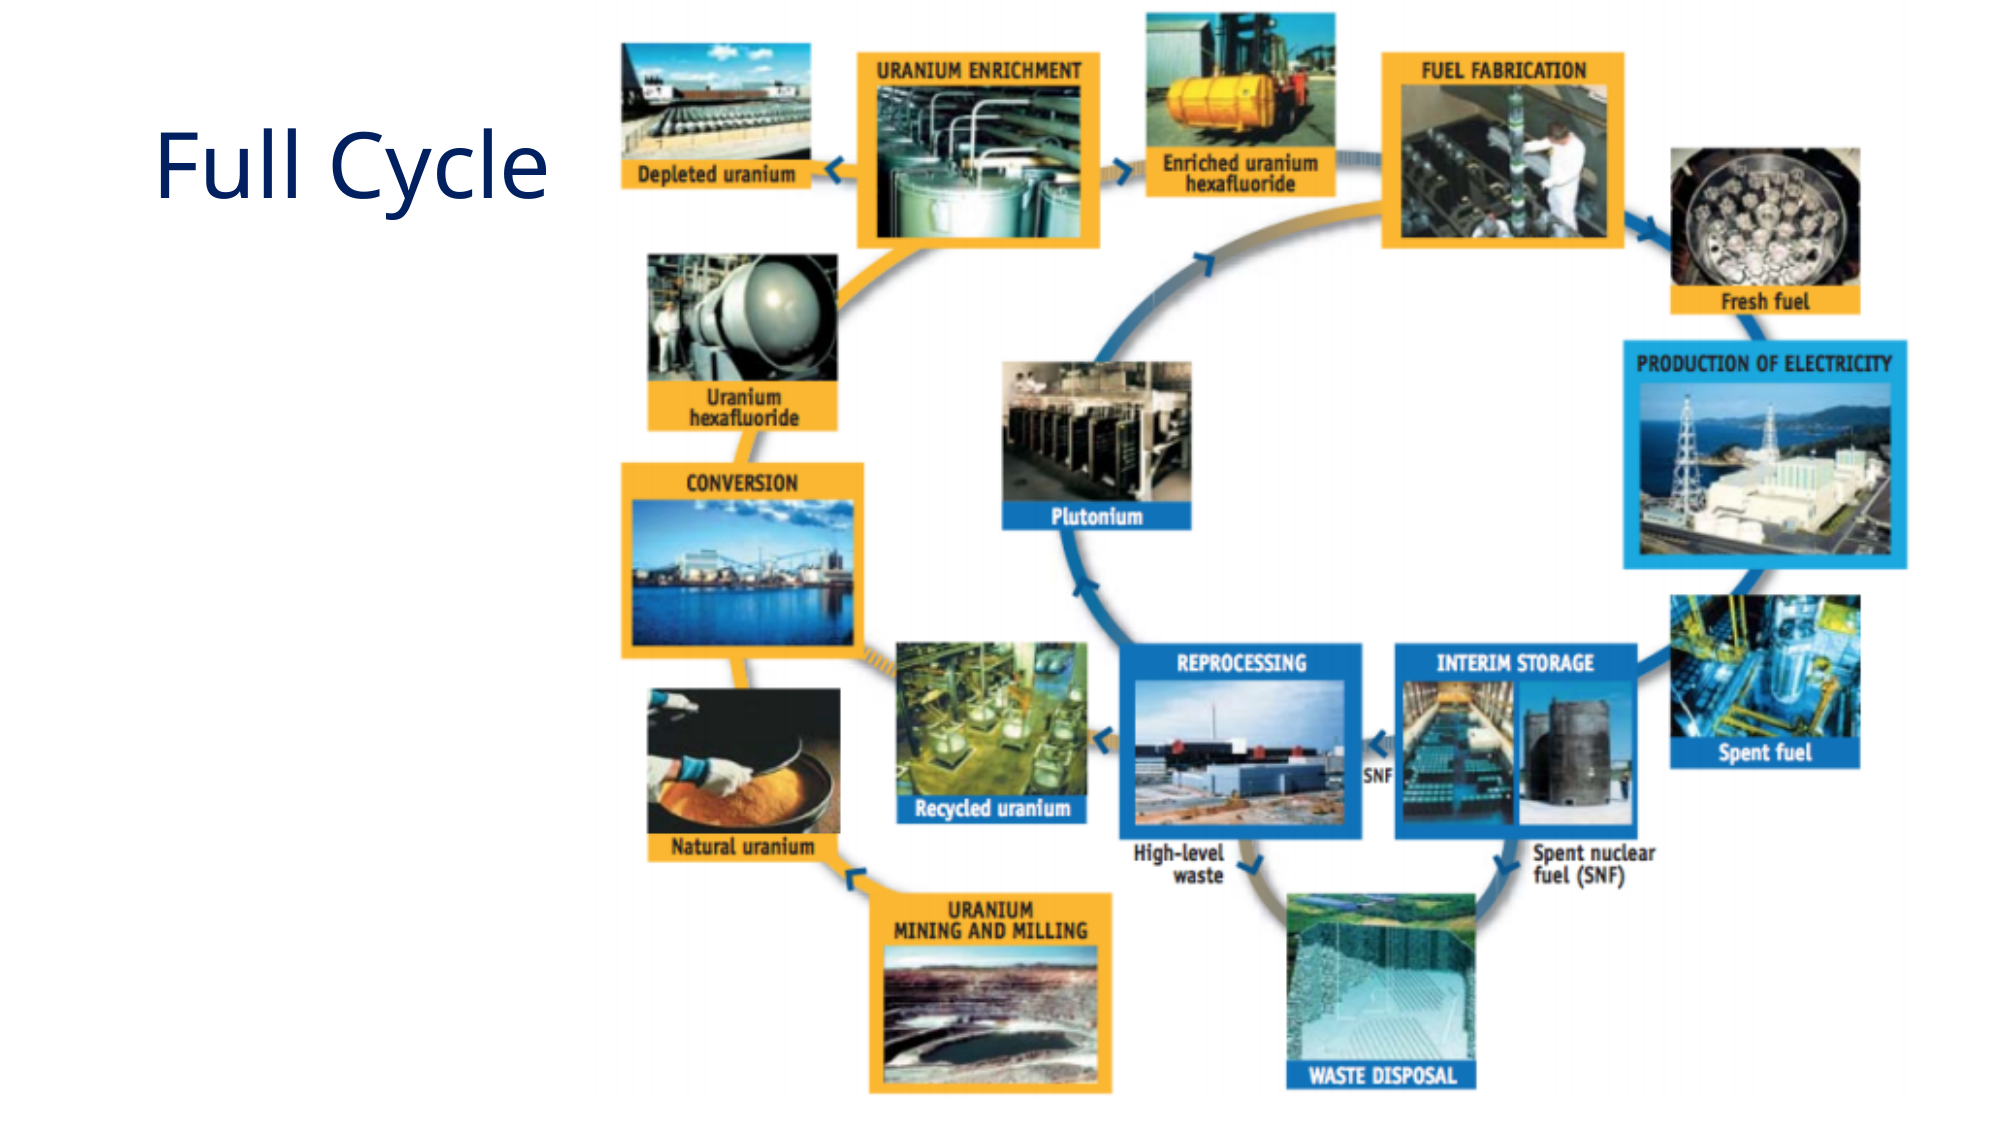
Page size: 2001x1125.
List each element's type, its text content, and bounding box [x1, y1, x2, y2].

title Full Cycle [137, 59, 585, 278]
picture [585, 0, 1929, 1100]
